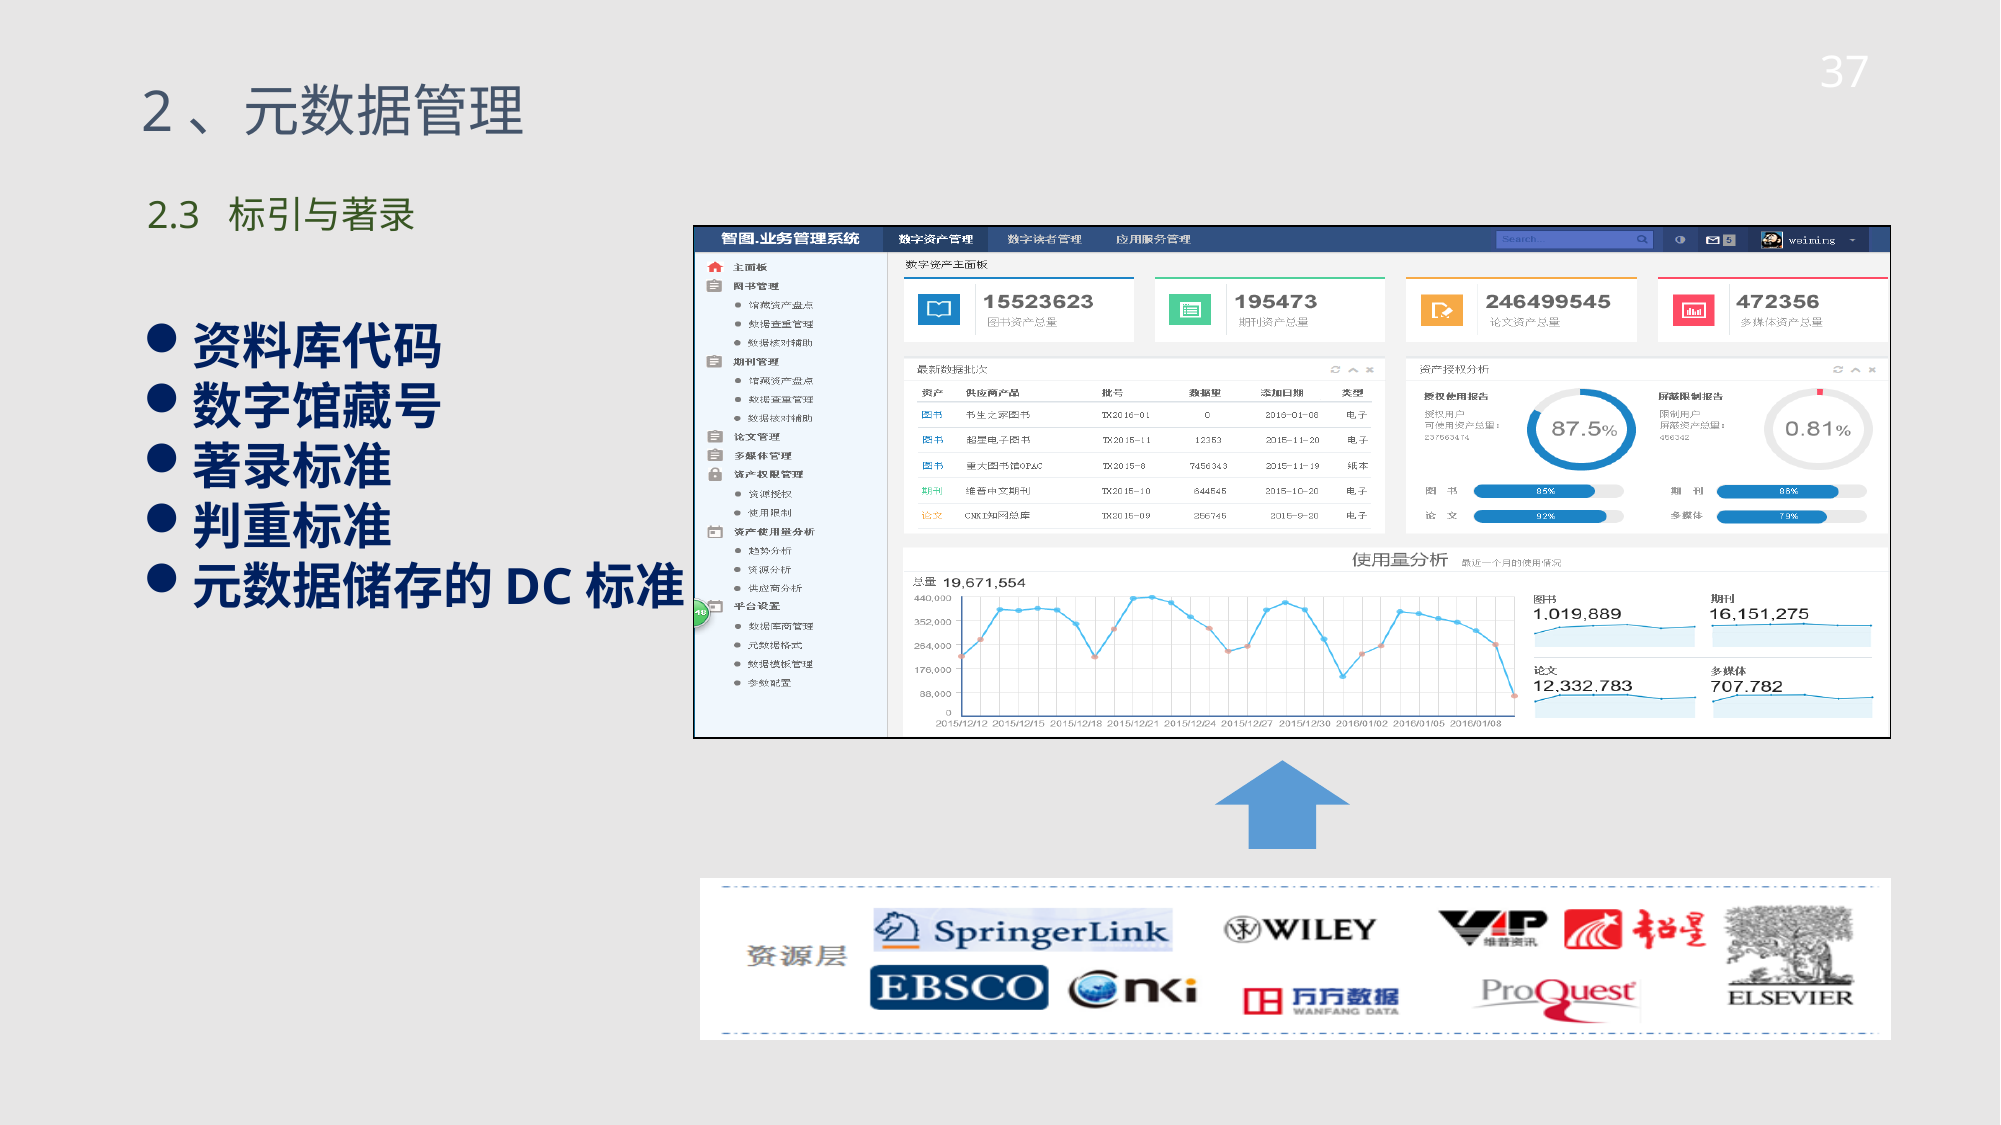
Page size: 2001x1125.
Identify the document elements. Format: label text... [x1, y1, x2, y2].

picture [701, 879, 1890, 1039]
text_box 资料库代码 数字馆藏号 著录标准 判重标准 元数据储存的DC标准 [128, 306, 693, 622]
picture [694, 226, 1890, 738]
text_box 2、元数据管理 [134, 71, 1028, 146]
text_box [1211, 759, 1354, 850]
slide_number 37 [1794, 45, 1885, 101]
text_box 2.3 标引与著录 [127, 181, 436, 246]
